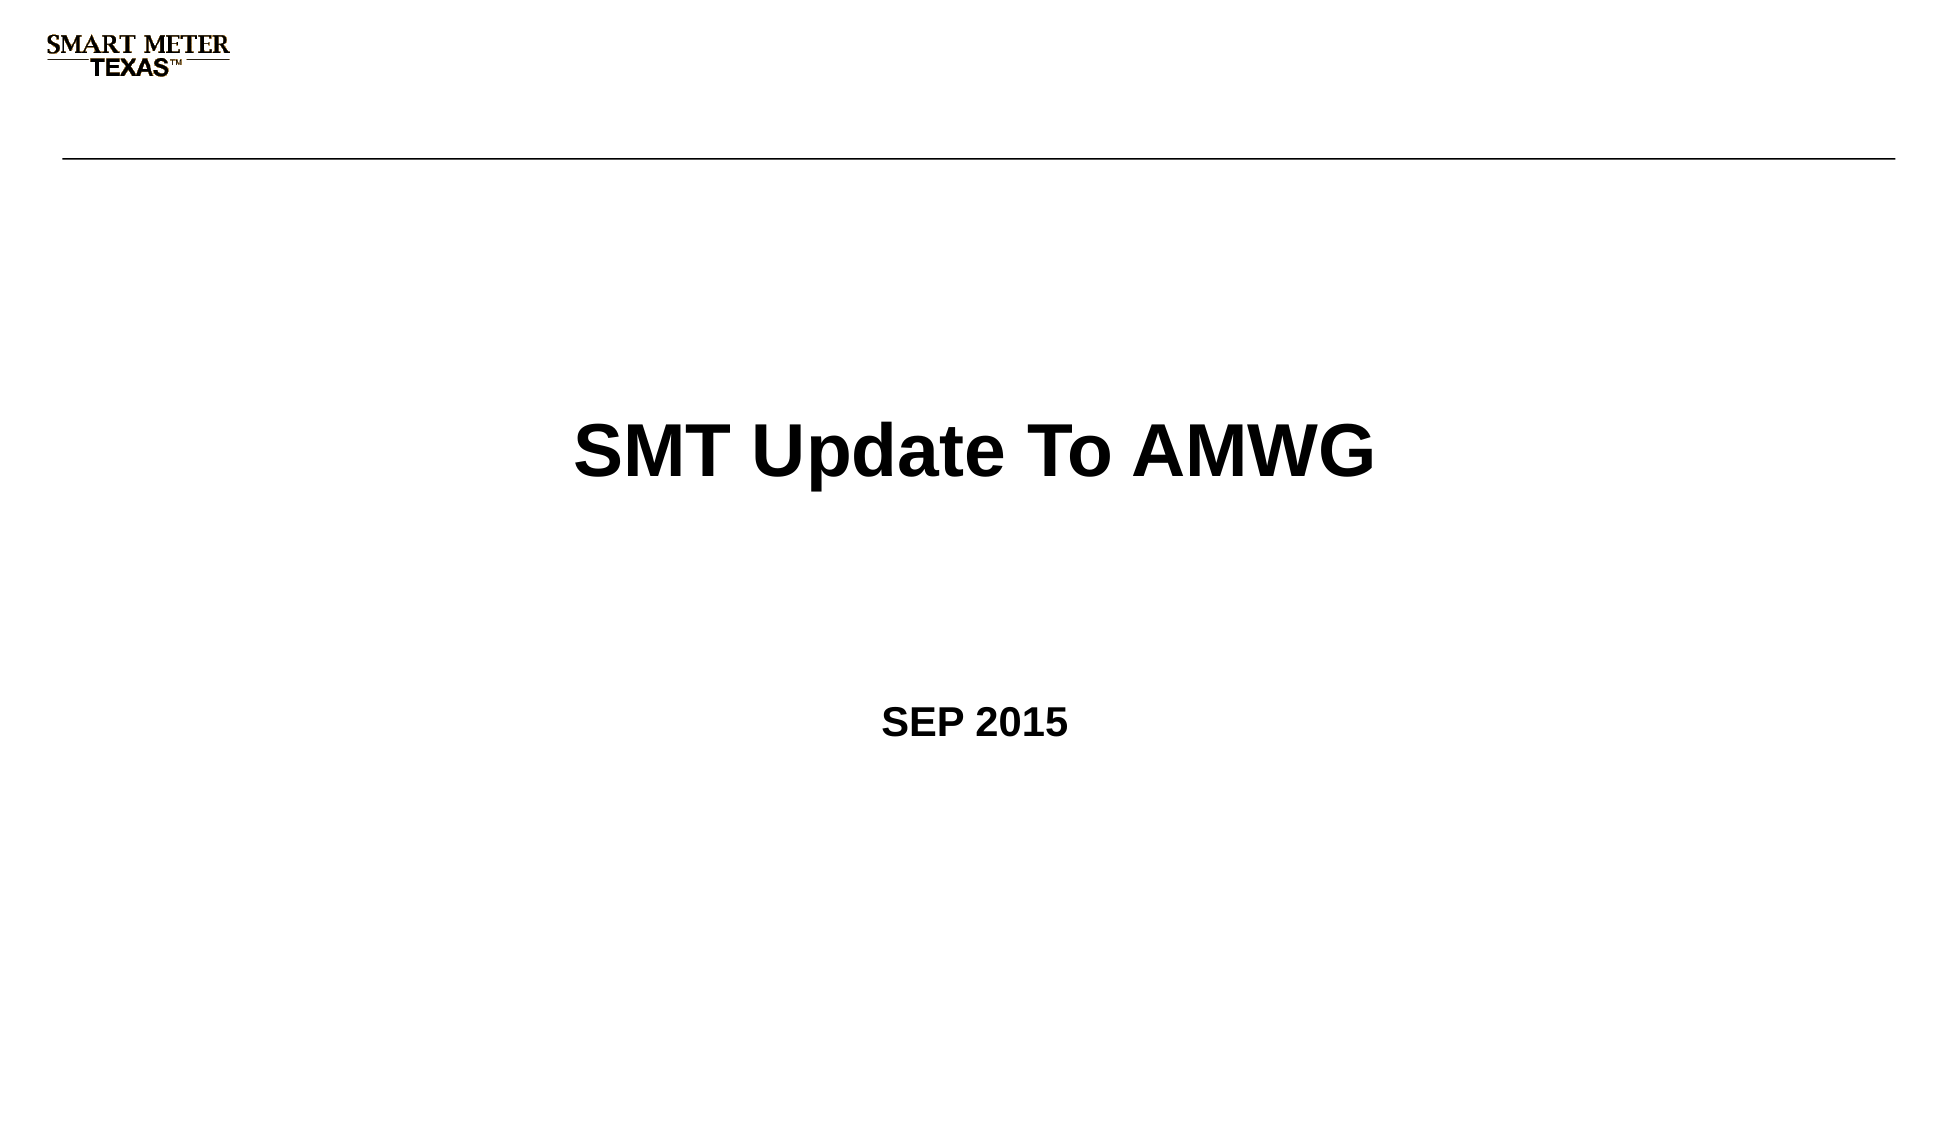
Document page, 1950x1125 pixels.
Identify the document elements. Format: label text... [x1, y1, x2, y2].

subtitle SEP 2015 [292, 687, 1658, 976]
title SMT Update To AMWG [146, 349, 1804, 591]
picture [33, 24, 238, 84]
